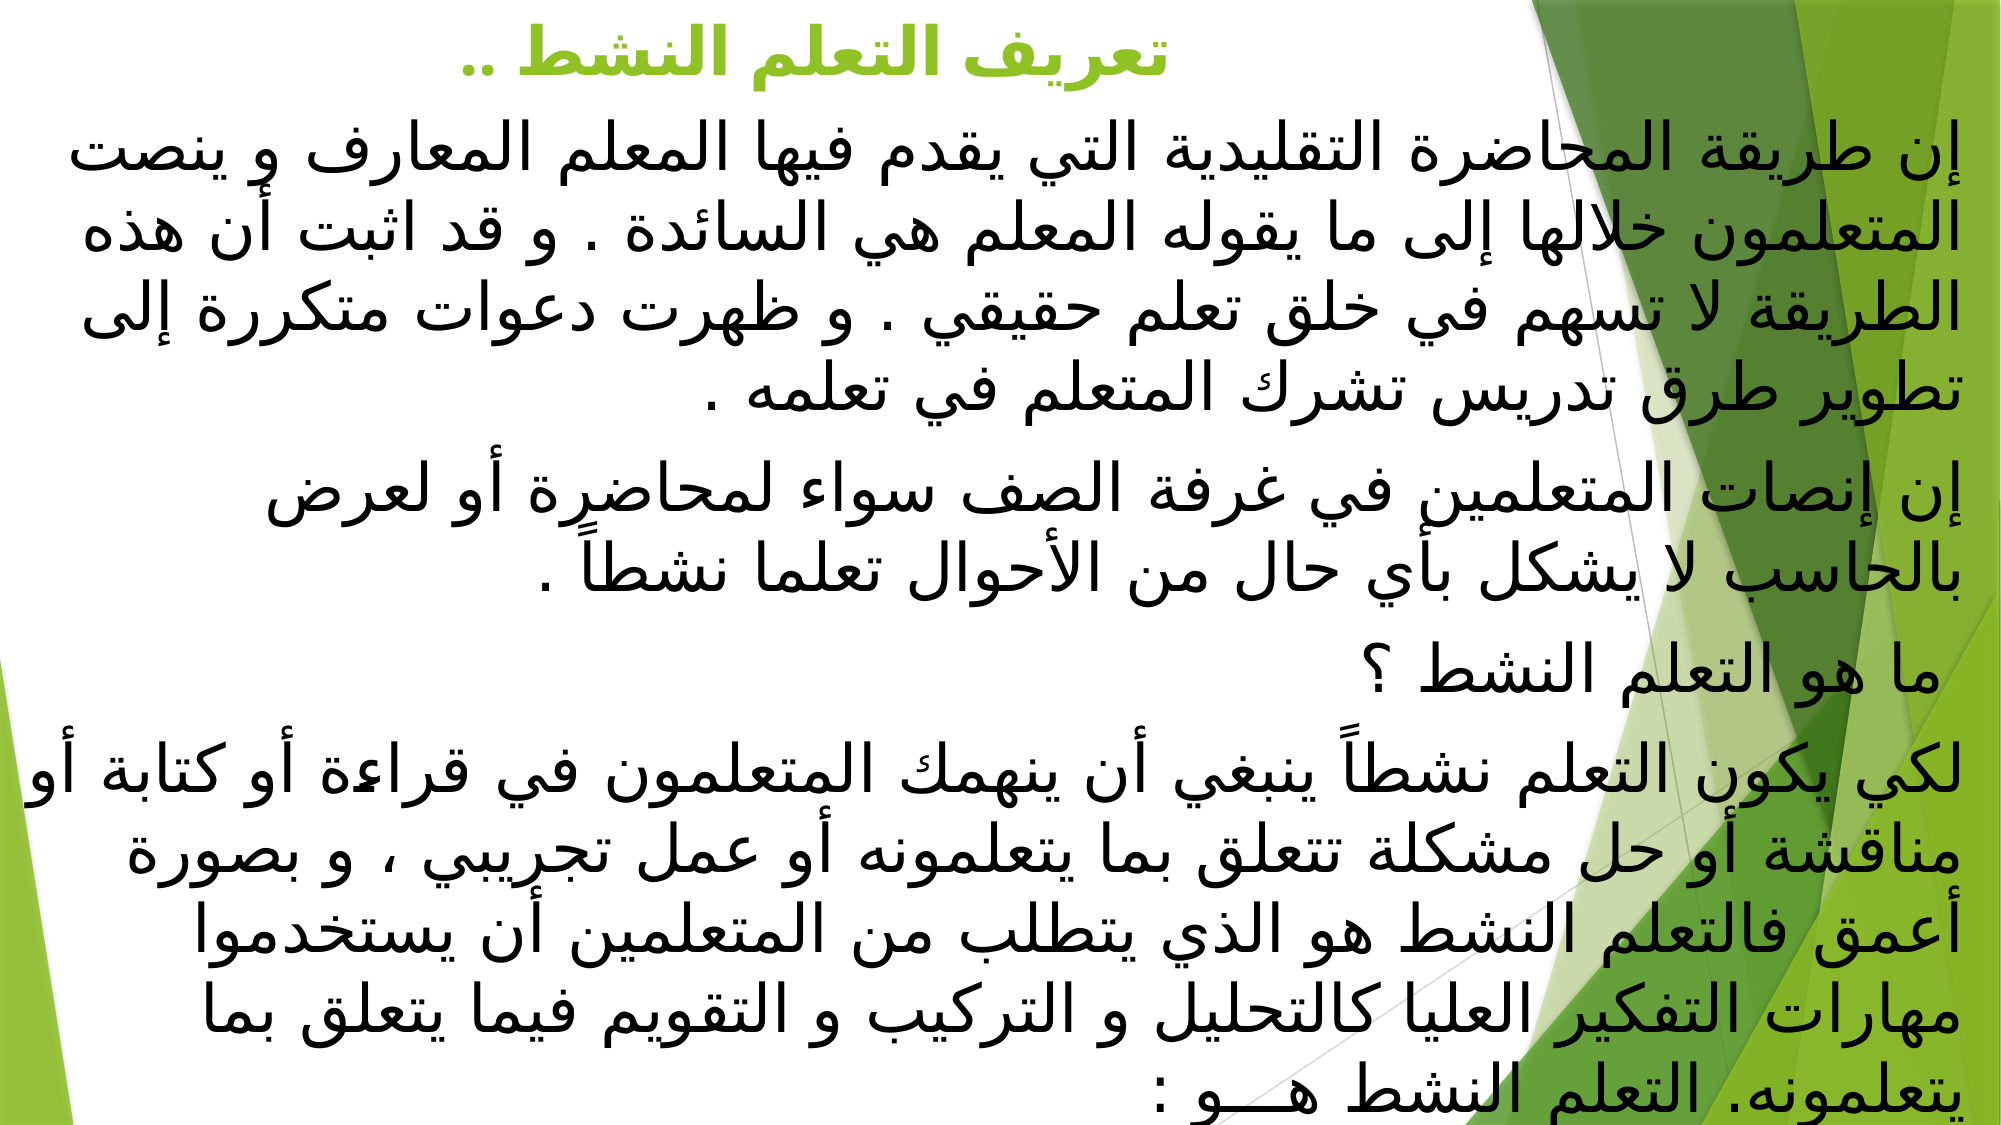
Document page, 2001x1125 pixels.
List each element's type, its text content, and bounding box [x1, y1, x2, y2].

list إن طريقة المحاضرة التقليدية التي يقدم فيها المعلم المعارف و ينصت المتعلمون خلالها إلى ما يقوله المعلم هي السائدة . و قد اثبت أن هذه الطريقة لا تسهم في خلق تعلم حقيقي . و ظهرت دعوات متكررة إلى تطوير طرق تدريس تشرك المتعلم في تعلمه . إن إنصات المتعلمين في غرفة الصف سواء لمحاضرة أو لعرض بالحاسب لا يشكل بأي حال من الأحوال تعلما نشطاً . ما هو التعلم النشط ؟ لكي يكون التعلم نشطاً ينبغي أن ينهمك المتعلمون في قراءة أو كتابة أو مناقشة أو حل مشكلة تتعلق بما يتعلمونه أو عمل تجريبي ، و بصورة أعمق فالتعلم النشط هو الذي يتطلب من المتعلمين أن يستخدموا مهارات التفكير العليا كالتحليل و التركيب و التقويم فيما يتعلق بما يتعلمونه. التعلم النشط هـــو : " طريقة تدريس تشرك المتعلمين في عمل أشيــــاء تجبـــرهم على التفكير فيما يتعلمونه " [0, 96, 1982, 1125]
title تعريف التعلم النشط .. [111, 0, 1522, 96]
